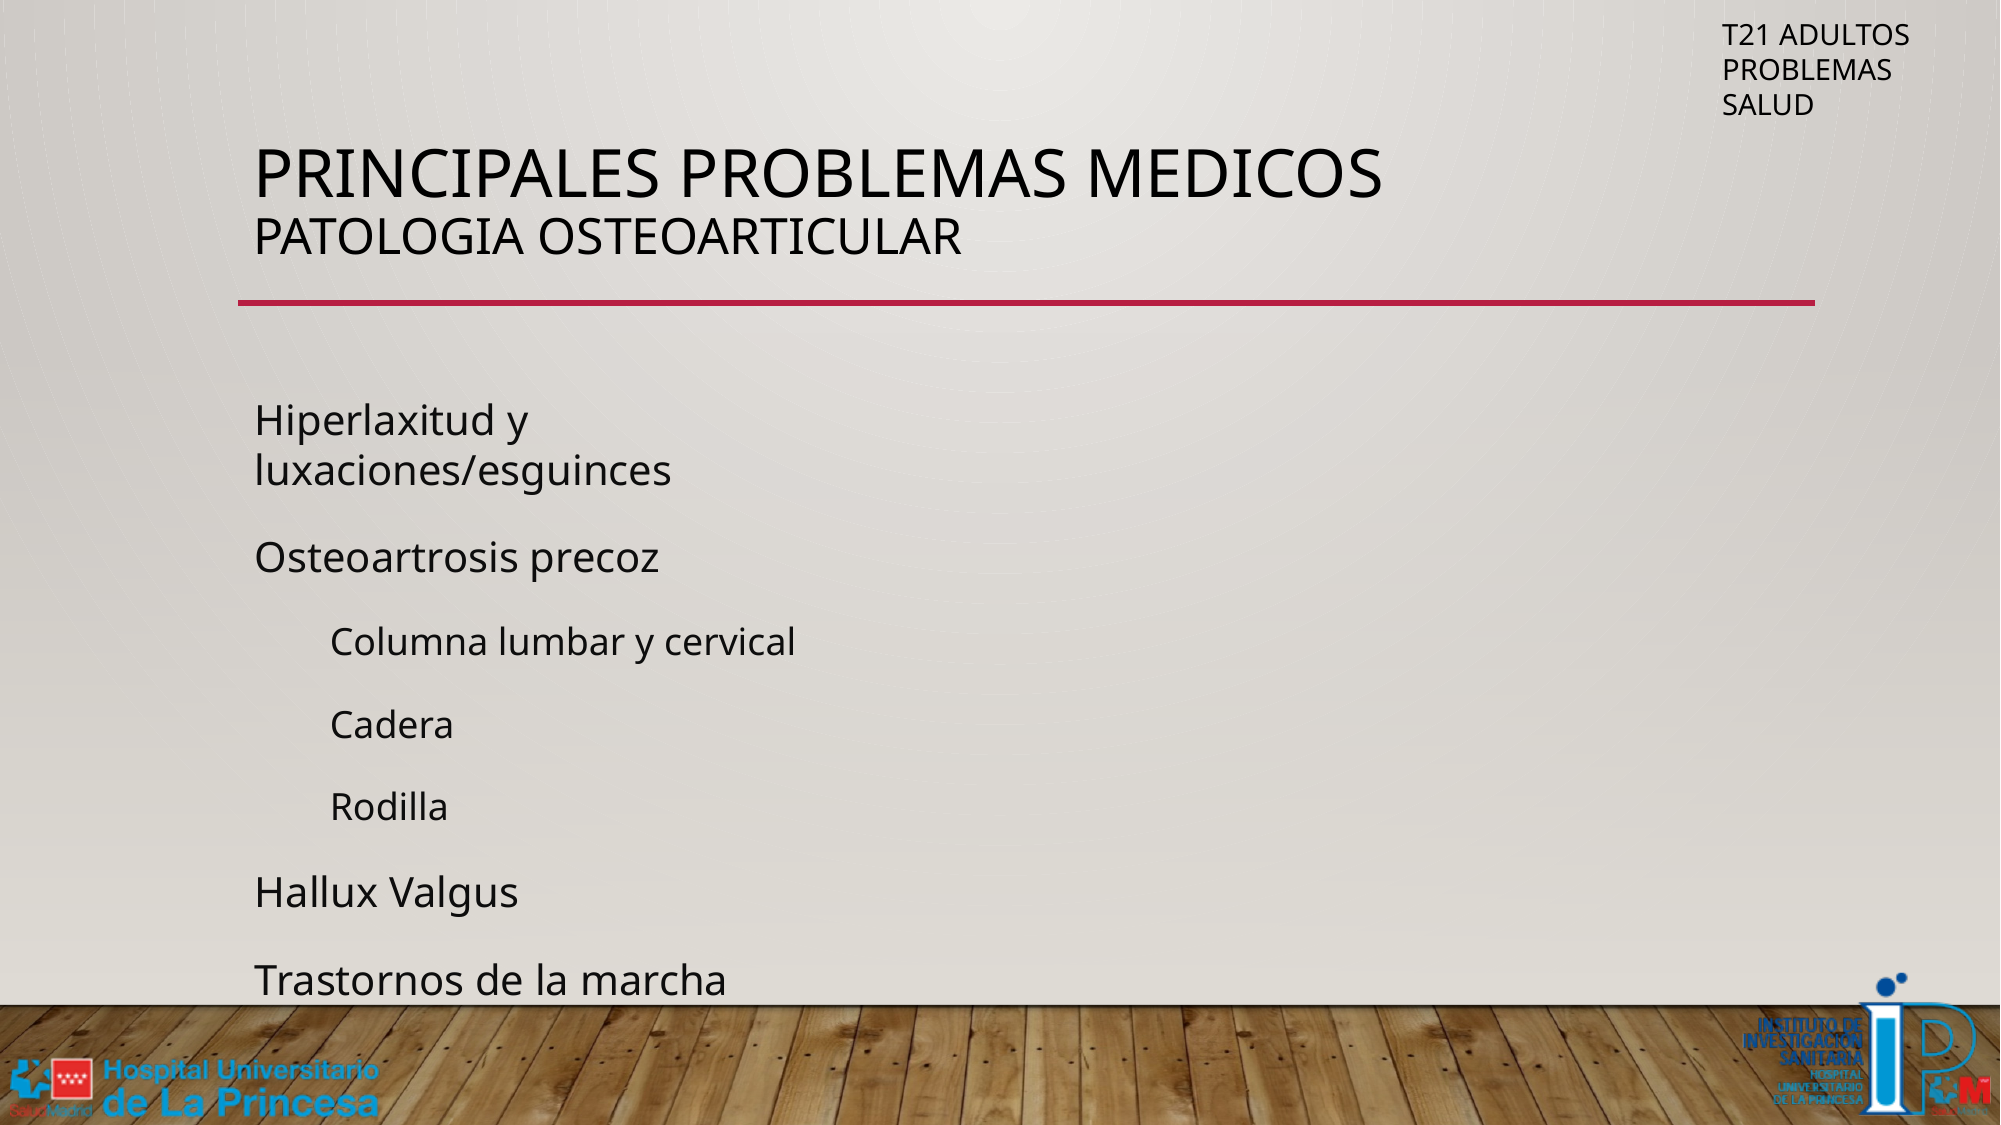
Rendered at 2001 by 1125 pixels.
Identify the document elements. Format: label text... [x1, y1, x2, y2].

picture [0, 968, 2000, 1125]
text_box T21 ADULTOS PROBLEMAS SALUD [1707, 8, 2000, 129]
text_box Hiperlaxitud y luxaciones/esguinces Osteoartrosis precoz Columna lumbar y cervical Cadera Rodilla Hallux Valgus Trastornos de la marcha [254, 393, 885, 812]
title Principales problemas medicos PATOLOGIA OSTEOARTICULAR [238, 131, 1814, 335]
